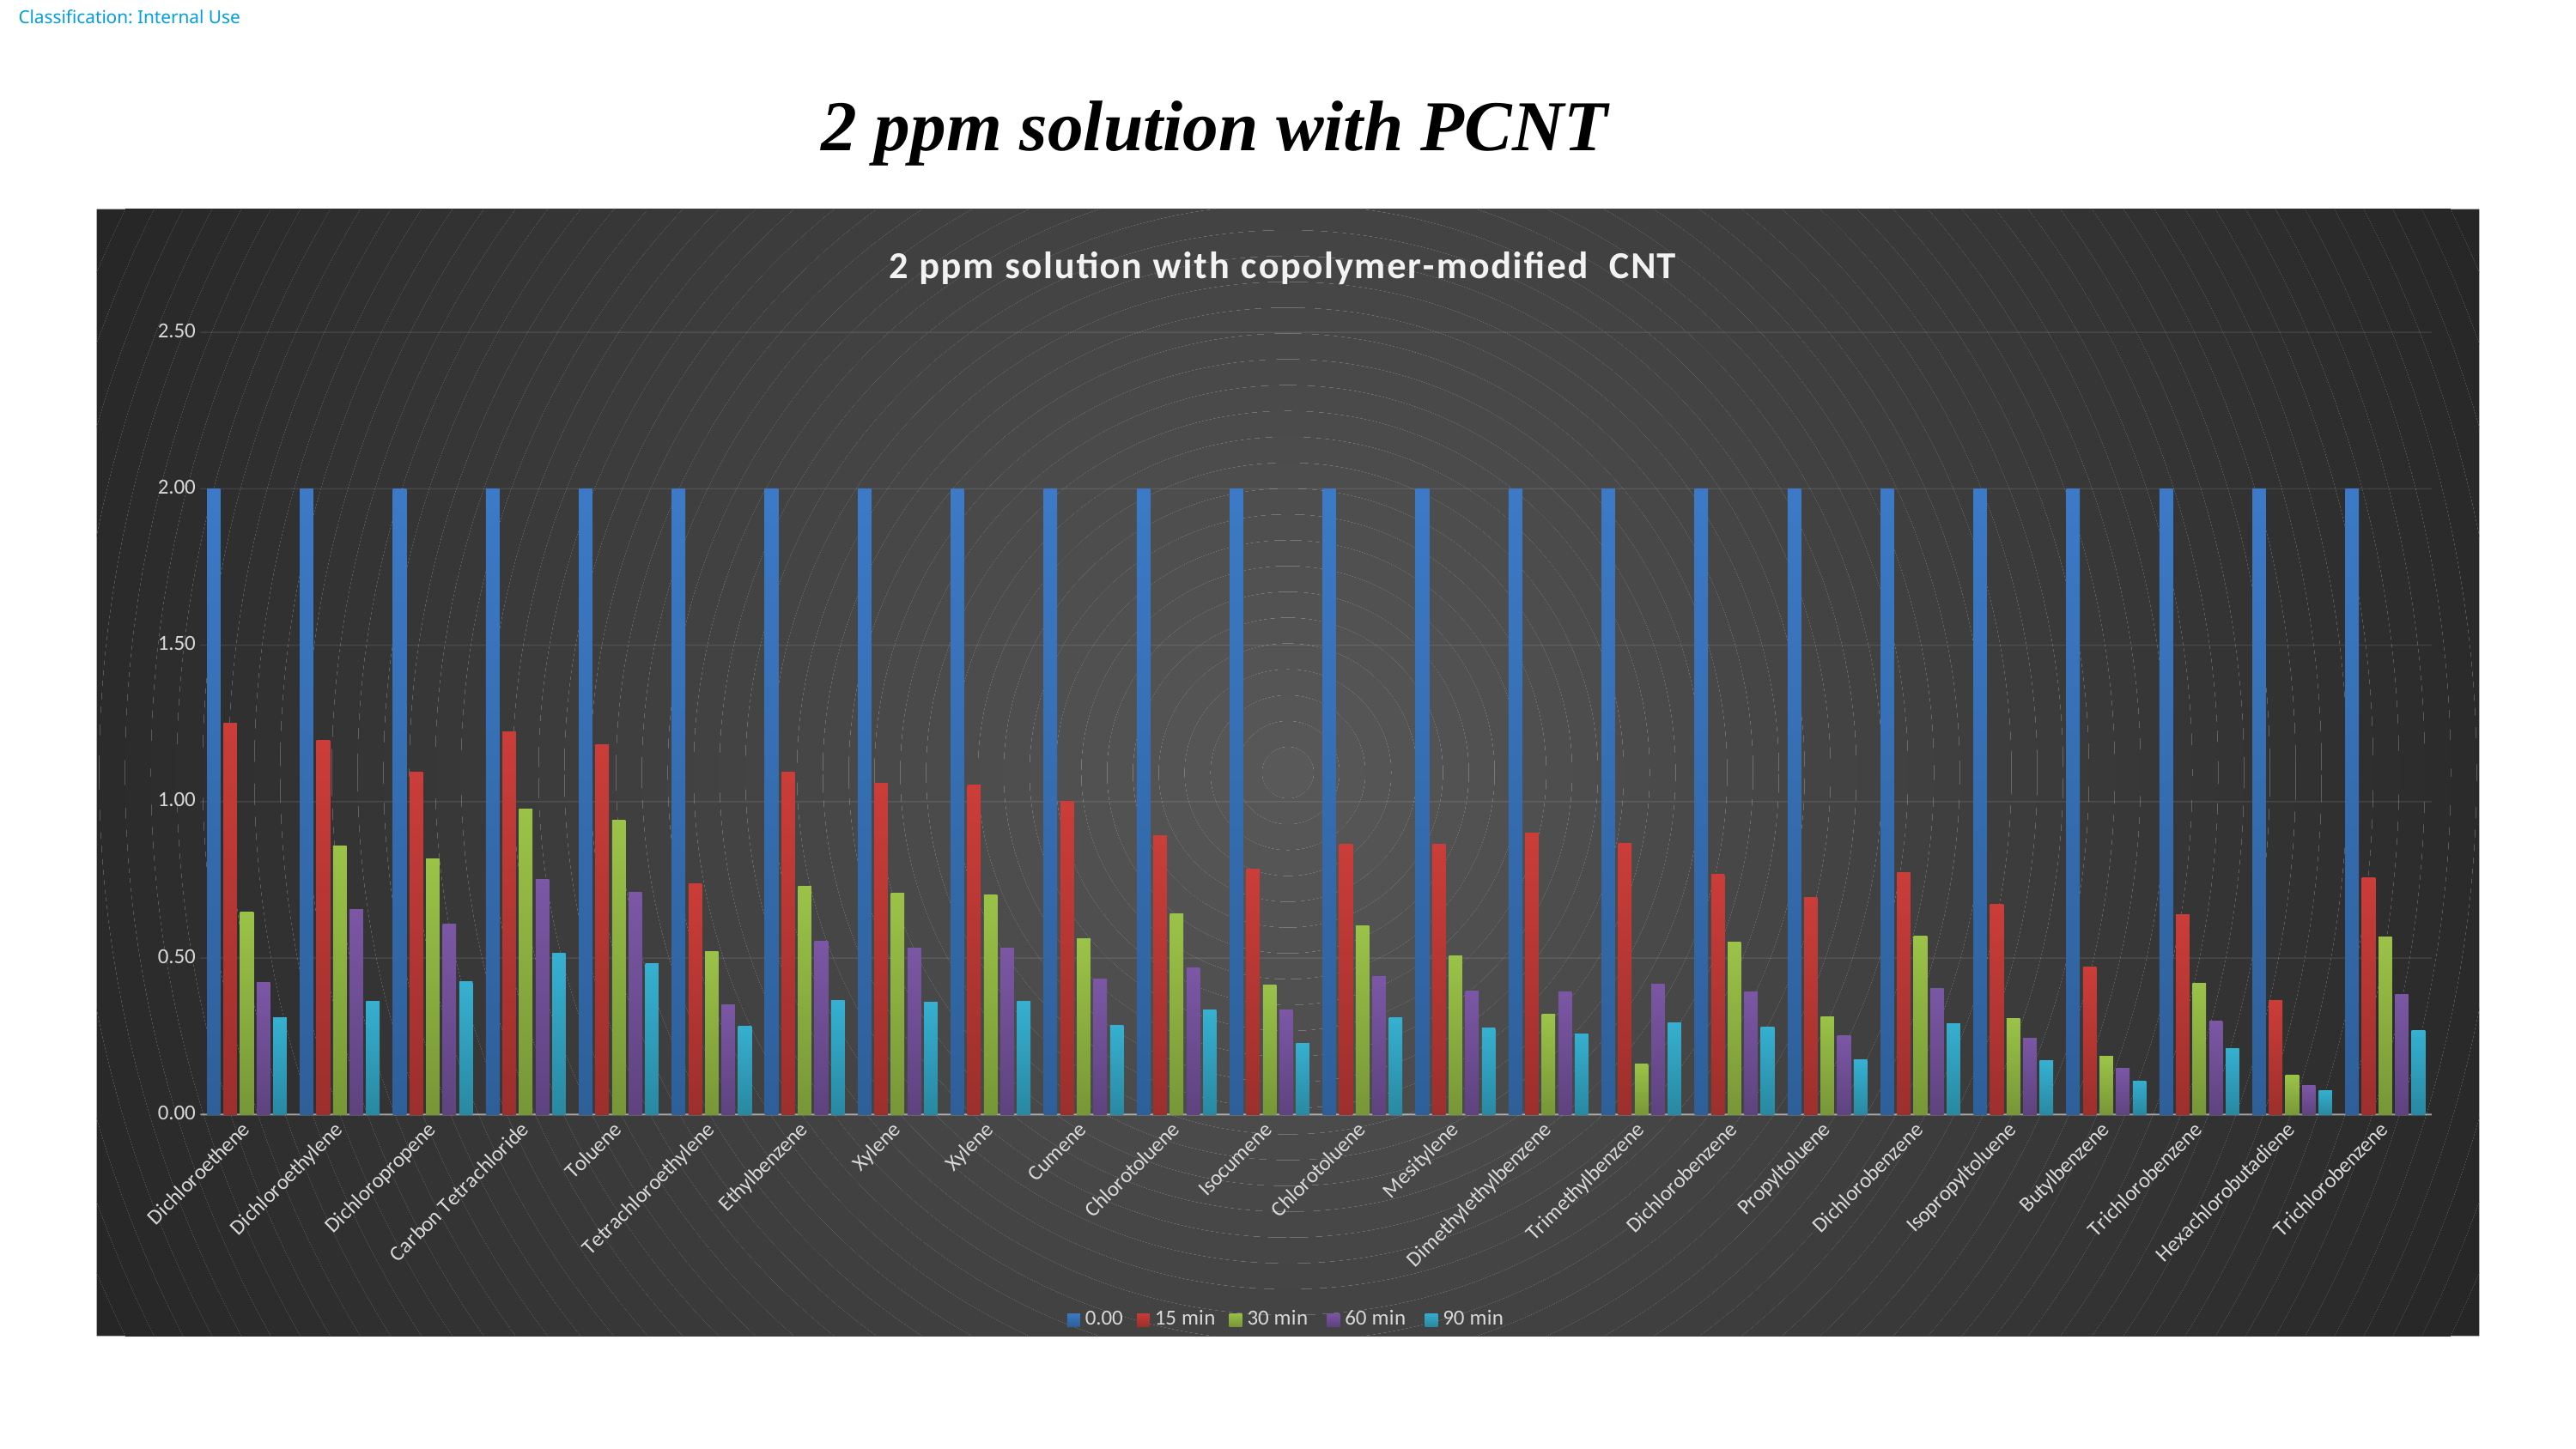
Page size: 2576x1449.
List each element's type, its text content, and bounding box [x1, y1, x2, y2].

text_box 2 ppm solution with PCNT [665, 72, 1747, 172]
chart [96, 209, 2480, 1337]
